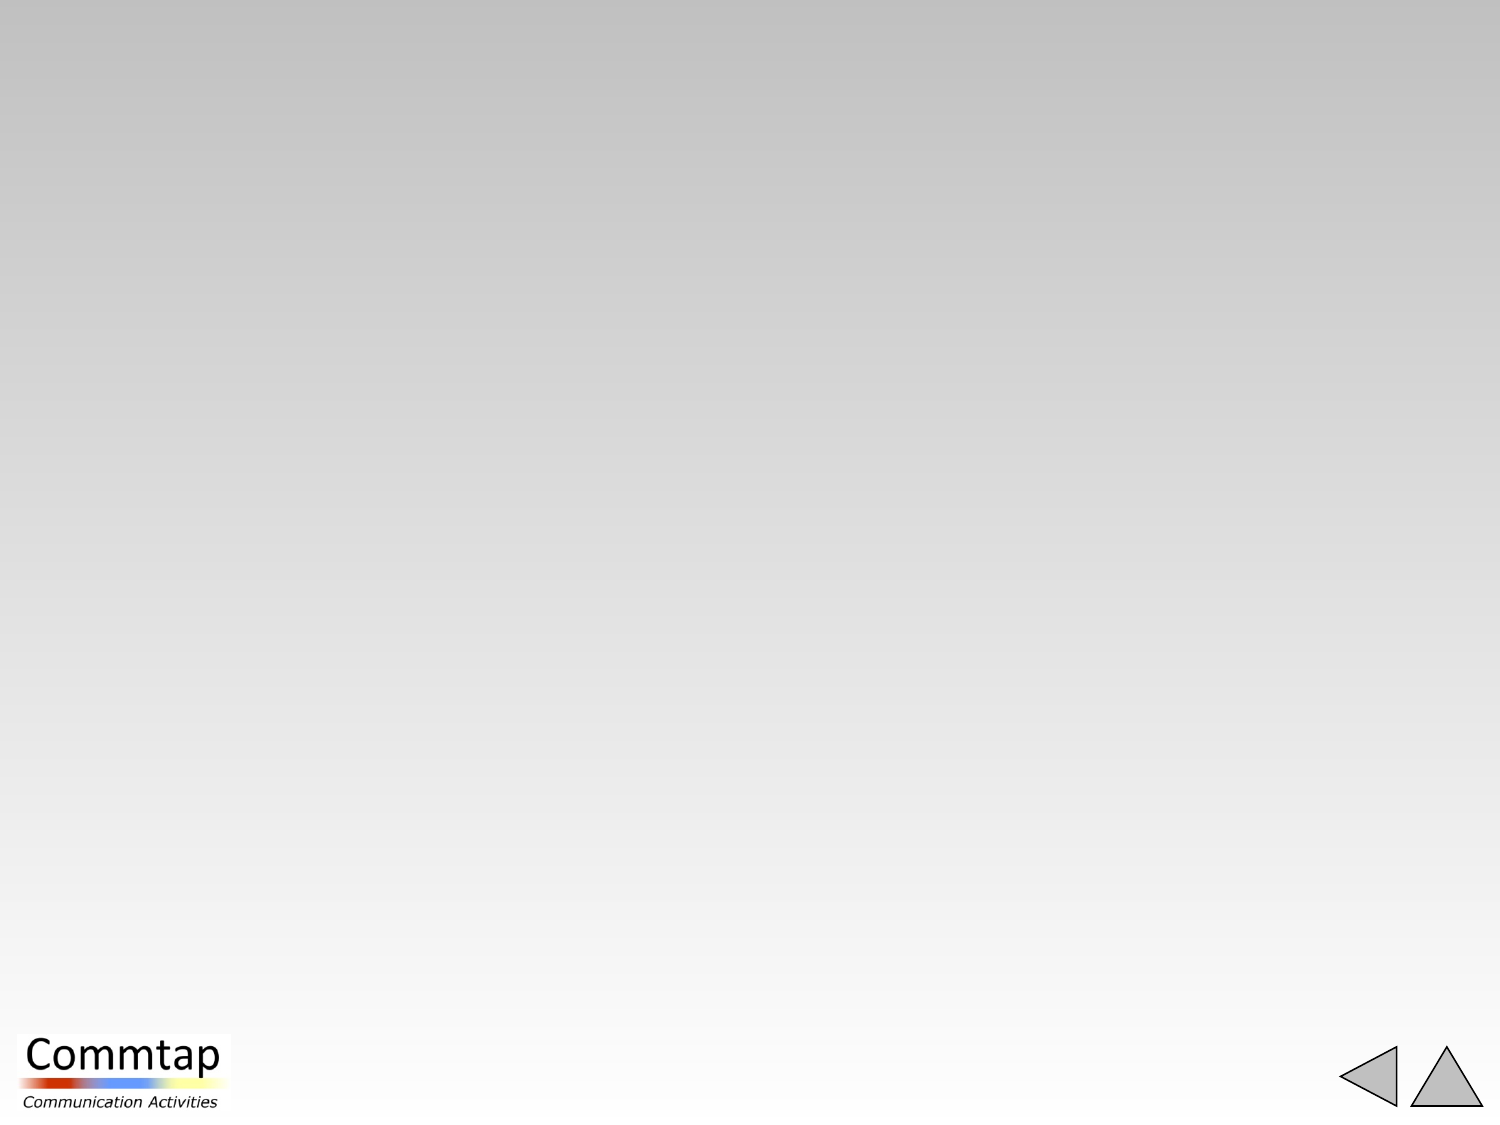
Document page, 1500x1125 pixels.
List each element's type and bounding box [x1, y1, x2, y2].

picture [17, 1034, 231, 1111]
